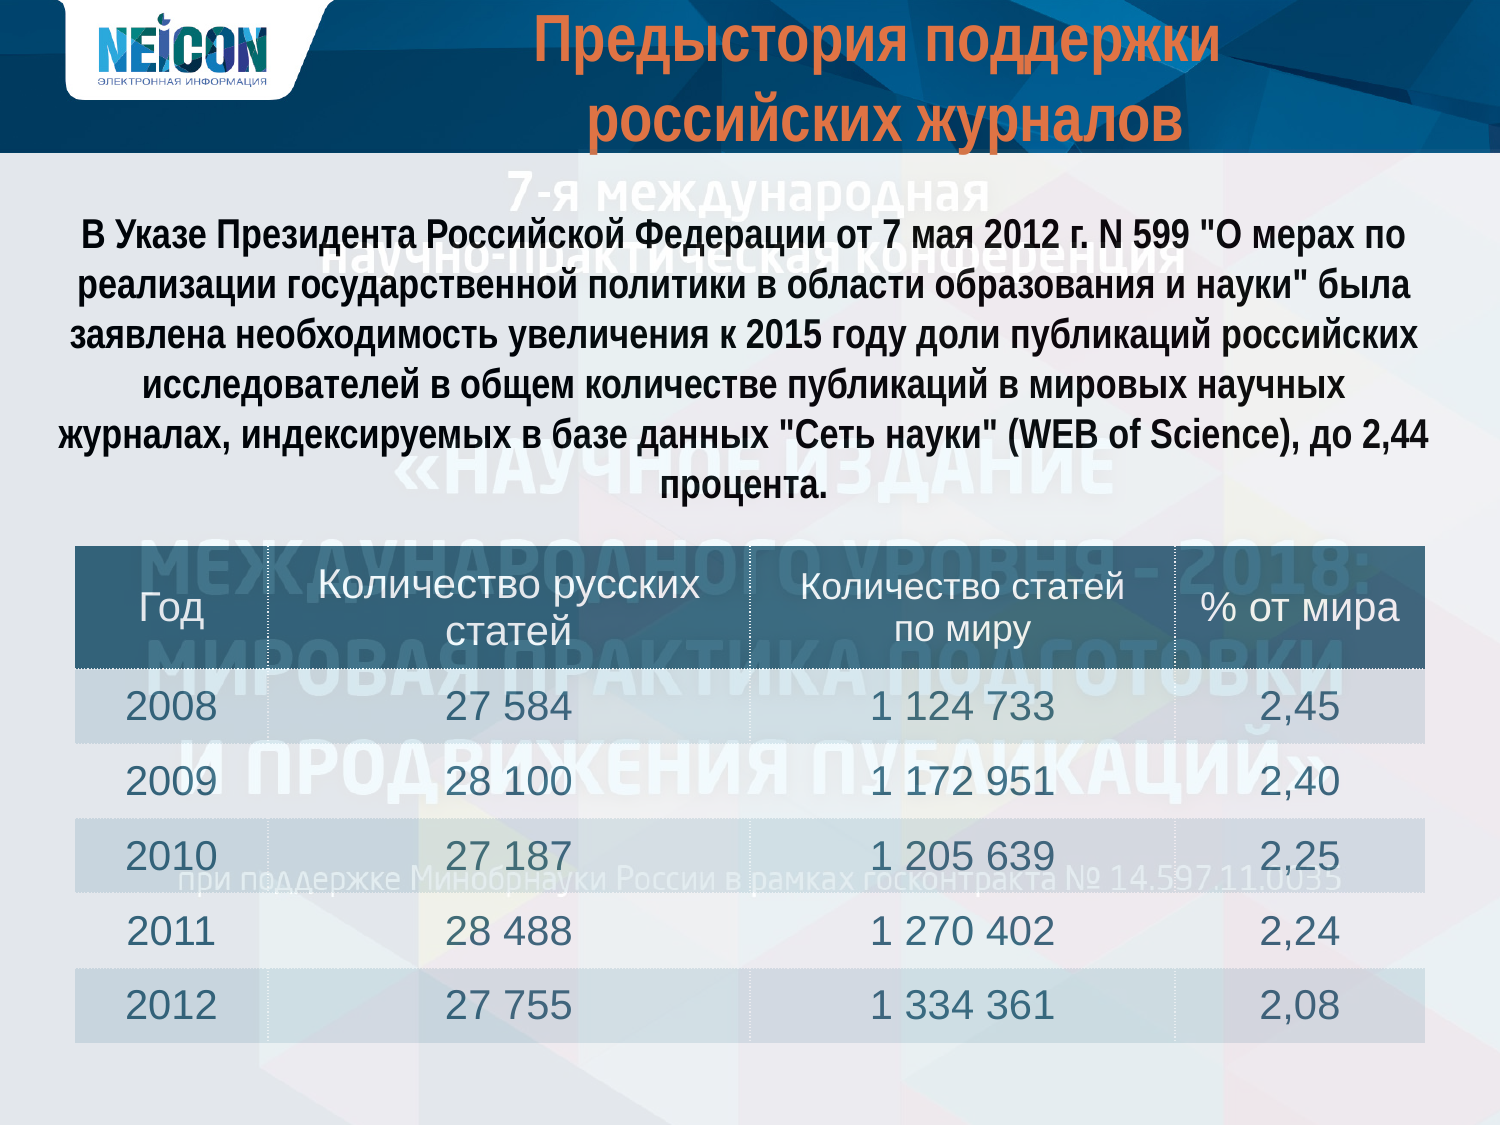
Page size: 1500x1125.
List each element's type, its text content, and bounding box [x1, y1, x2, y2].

picture [0, 0, 1500, 1125]
title Предыстория поддержки российских журналов [383, 0, 1388, 147]
